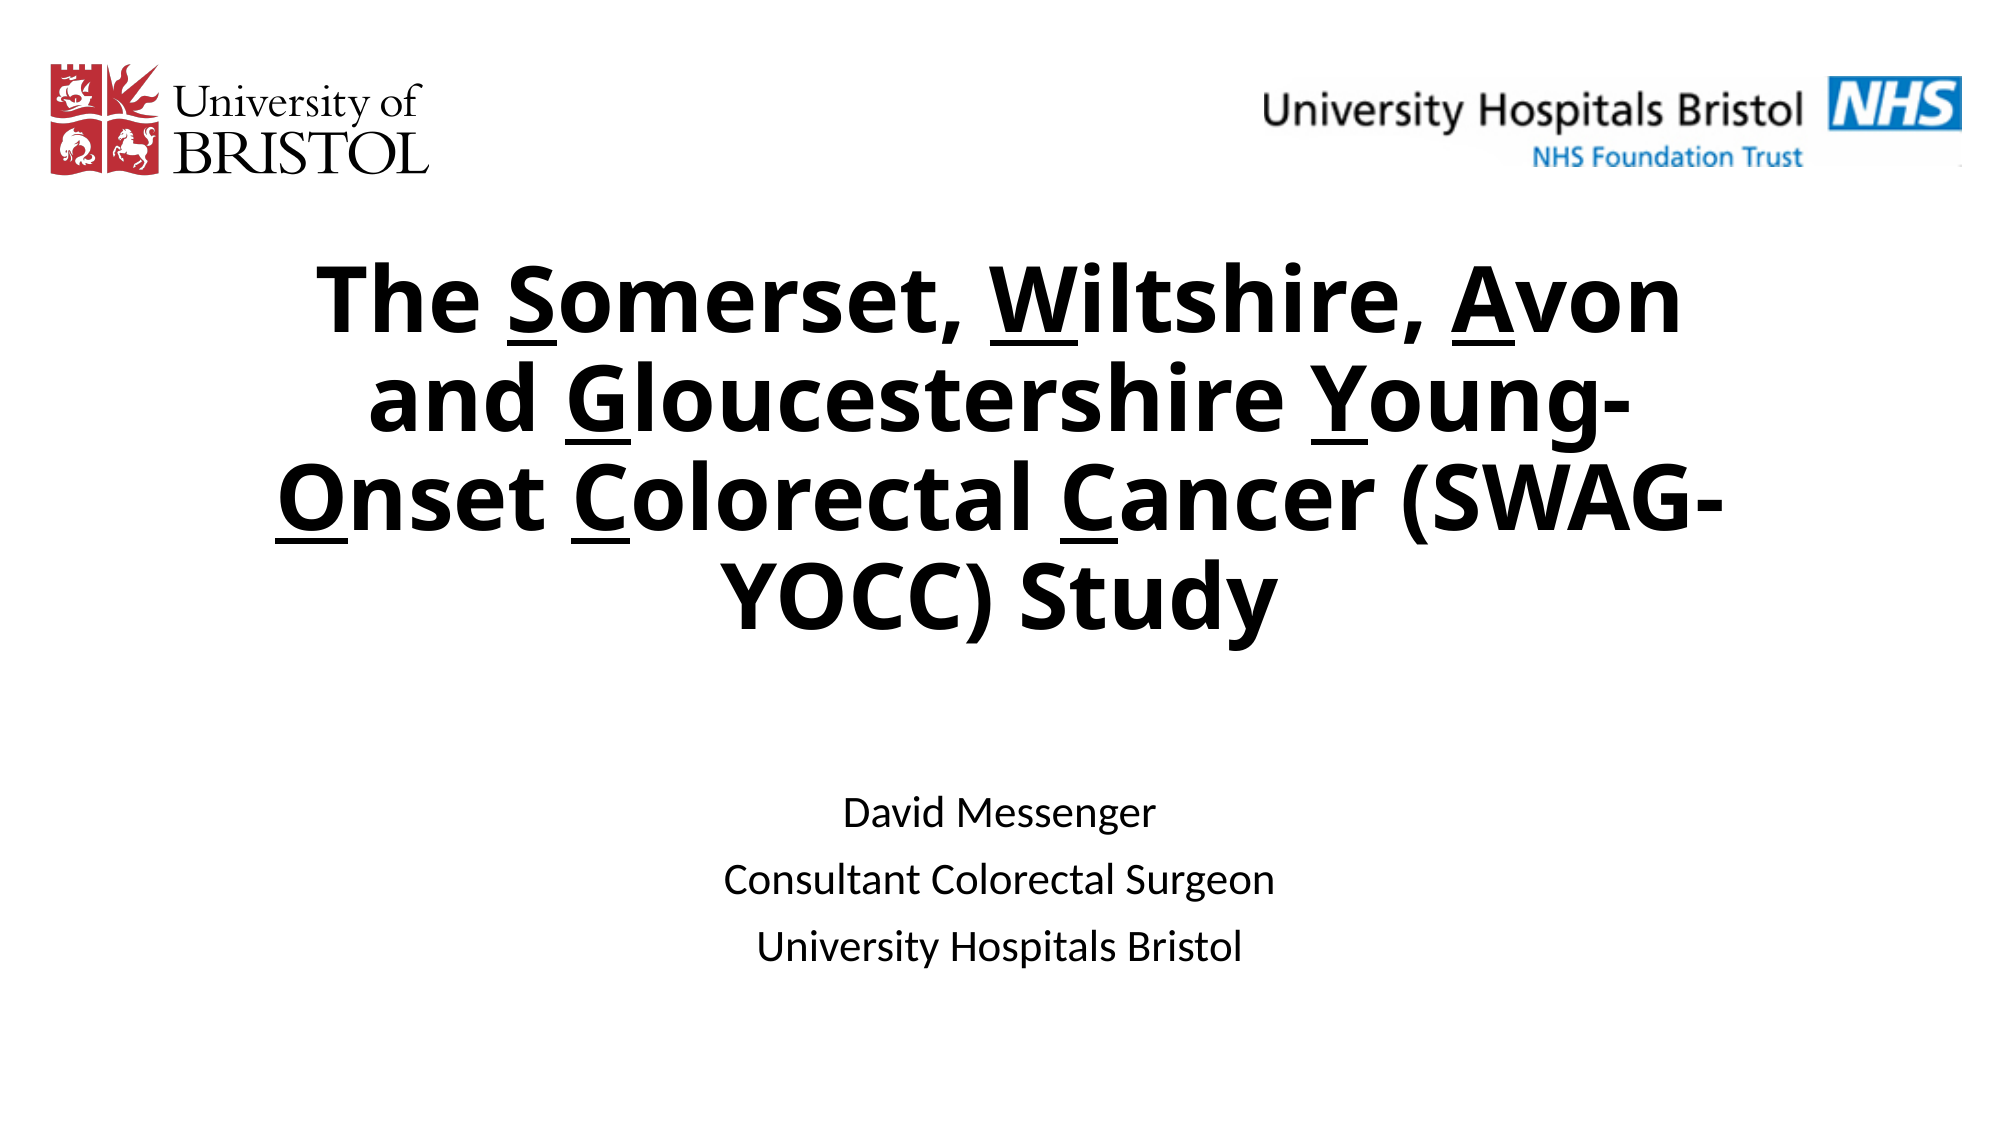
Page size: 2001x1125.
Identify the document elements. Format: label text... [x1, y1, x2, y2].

subtitle David Messenger Consultant Colorectal Surgeon University Hospitals Bristol [249, 708, 1750, 980]
title The Somerset, Wiltshire, Avon and Gloucestershire Young-Onset Colorectal Cancer (SWAG-YOCC) Study [249, 265, 1750, 657]
picture [49, 61, 429, 177]
picture [1264, 76, 1962, 167]
